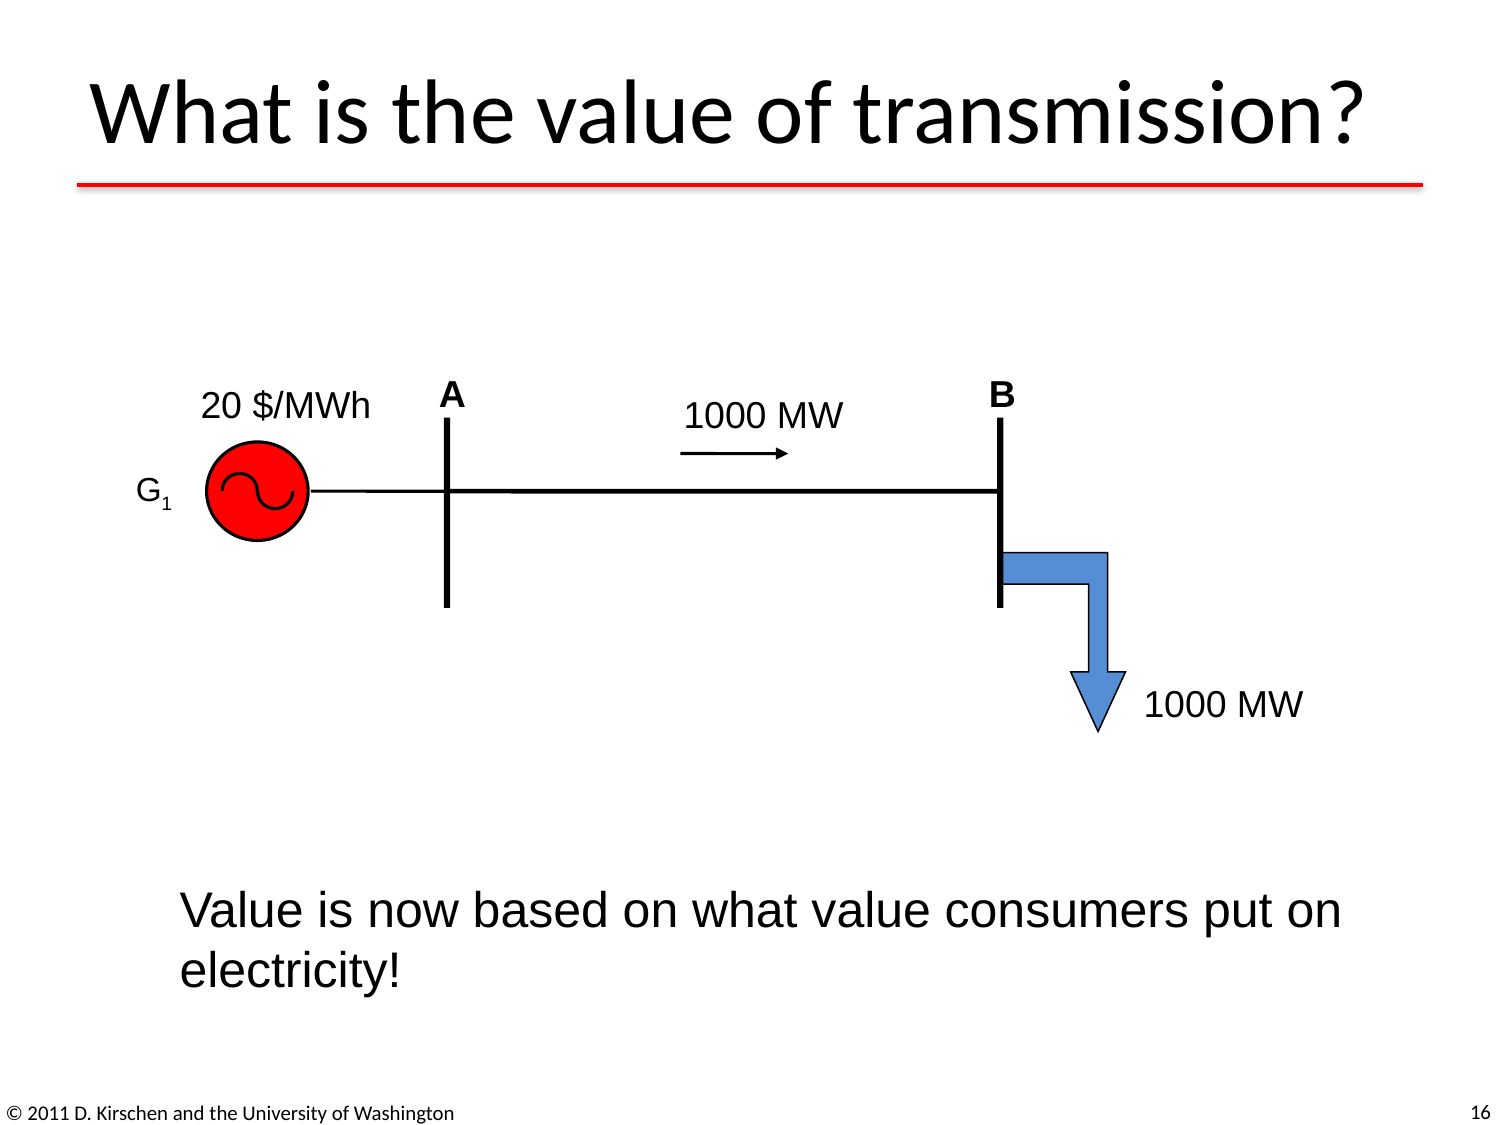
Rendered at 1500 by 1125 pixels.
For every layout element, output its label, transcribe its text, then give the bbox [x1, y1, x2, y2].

title What is the value of transmission? [75, 19, 1425, 195]
slide_number 16 [1156, 1081, 1500, 1125]
text_box 1000 MW [1143, 680, 1325, 755]
text_box [1001, 552, 1126, 732]
text_box Value is now based on what value consumers put on electricity! [164, 869, 1358, 1005]
text_box B [981, 370, 1024, 445]
text_box G1 [135, 468, 178, 543]
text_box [206, 441, 309, 541]
slide_number © 2011 D. Kirschen and the University of Washington [0, 1082, 573, 1125]
text_box 20 $/MWh [200, 380, 383, 455]
text_box 1000 MW [683, 391, 865, 466]
text_box A [431, 370, 474, 445]
